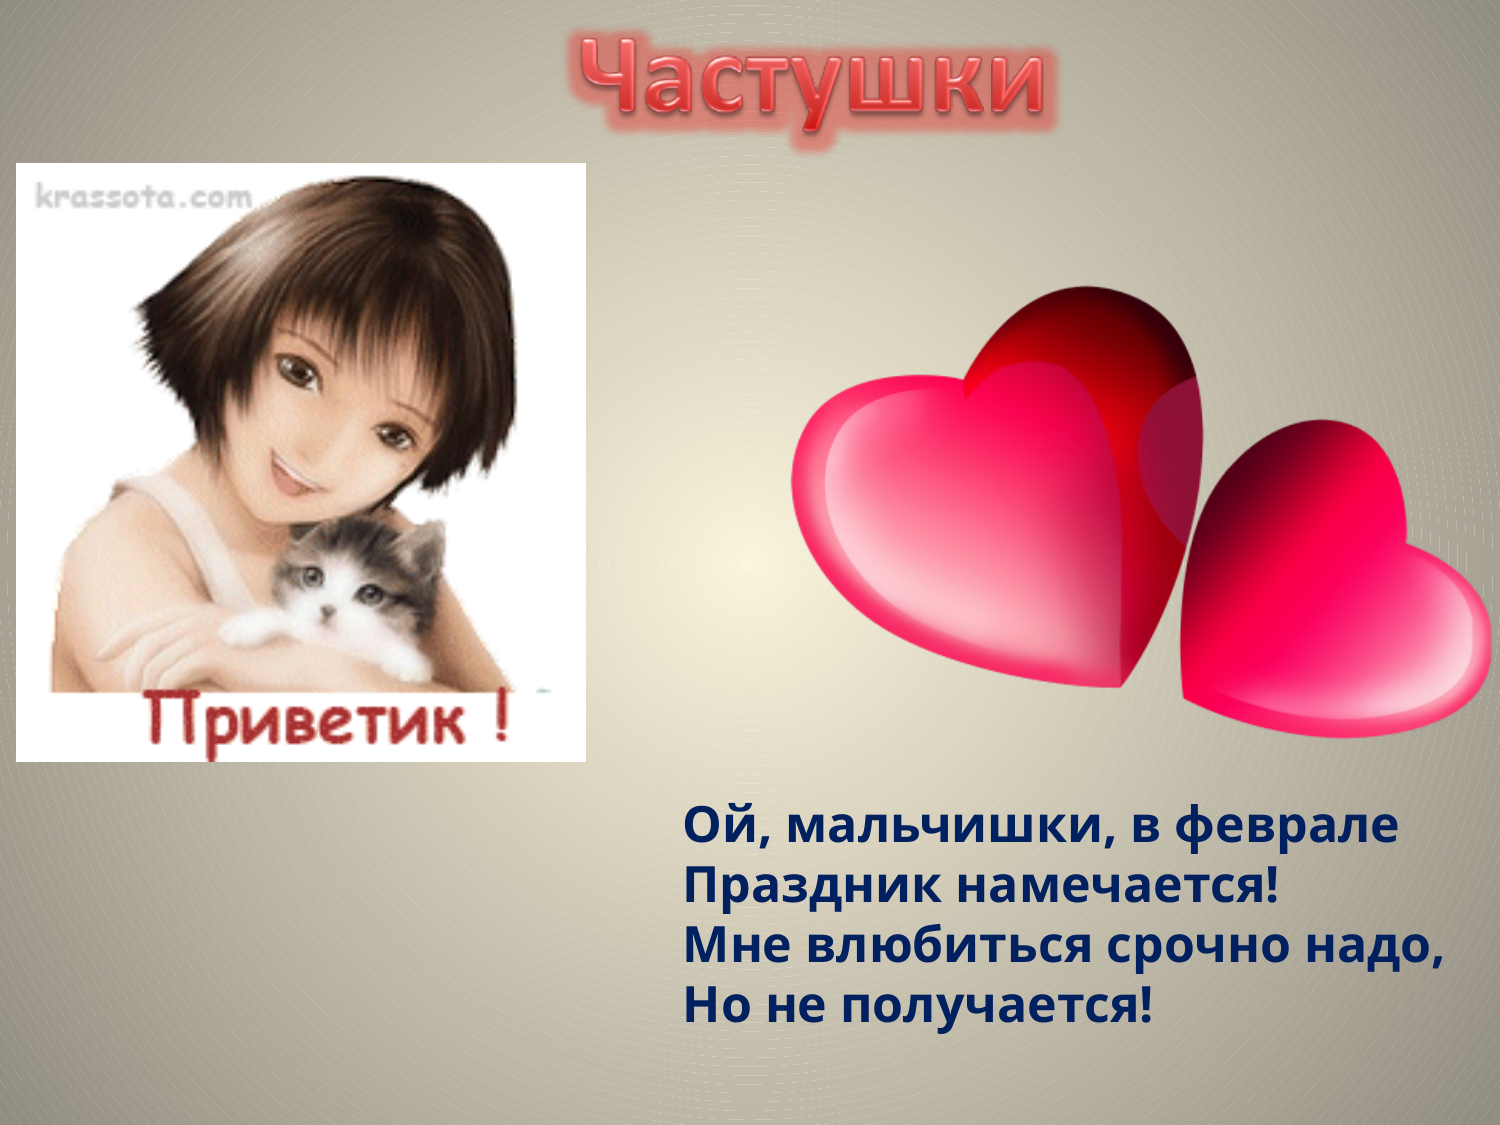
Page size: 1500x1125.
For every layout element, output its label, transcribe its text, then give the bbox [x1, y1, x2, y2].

text_box Ой, мальчишки, в феврале Праздник намечается! Мне влюбиться срочно надо, Но не получается! [667, 785, 1500, 1040]
picture [16, 0, 1500, 762]
